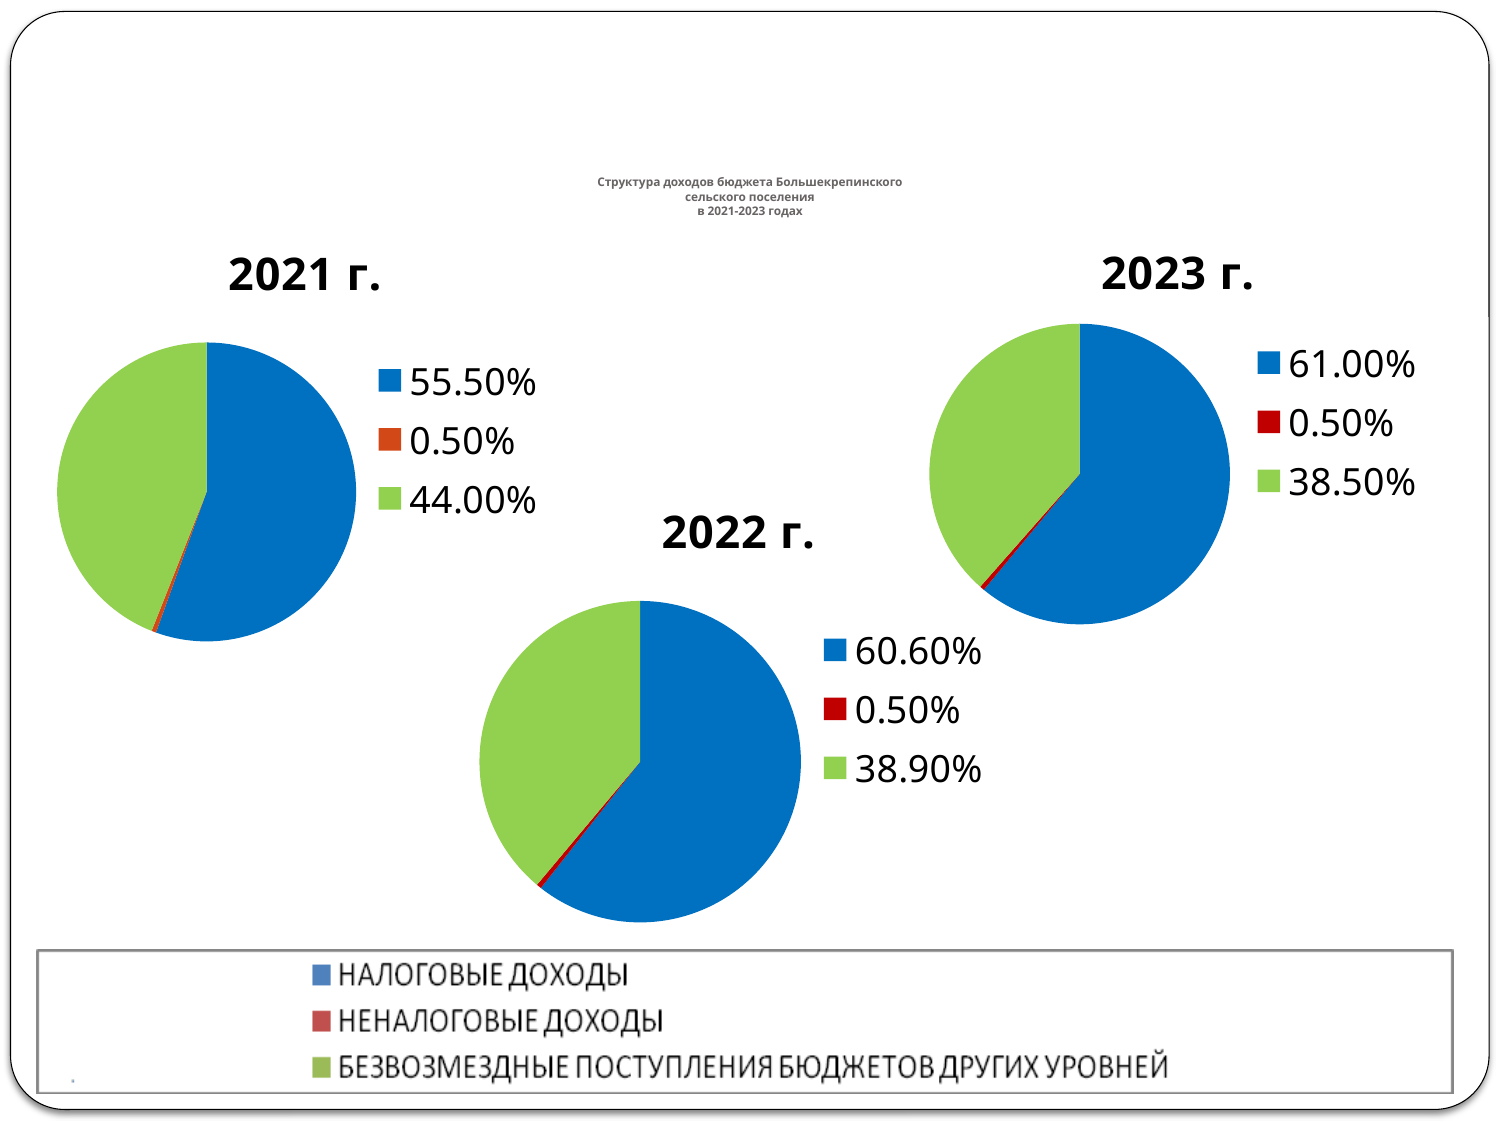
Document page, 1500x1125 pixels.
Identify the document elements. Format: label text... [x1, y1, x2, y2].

chart [46, 210, 1442, 950]
title Структура доходов бюджета Большекрепинского сельского поселения в 2021-2023 годах [75, 117, 1425, 233]
picture [34, 948, 1454, 1094]
